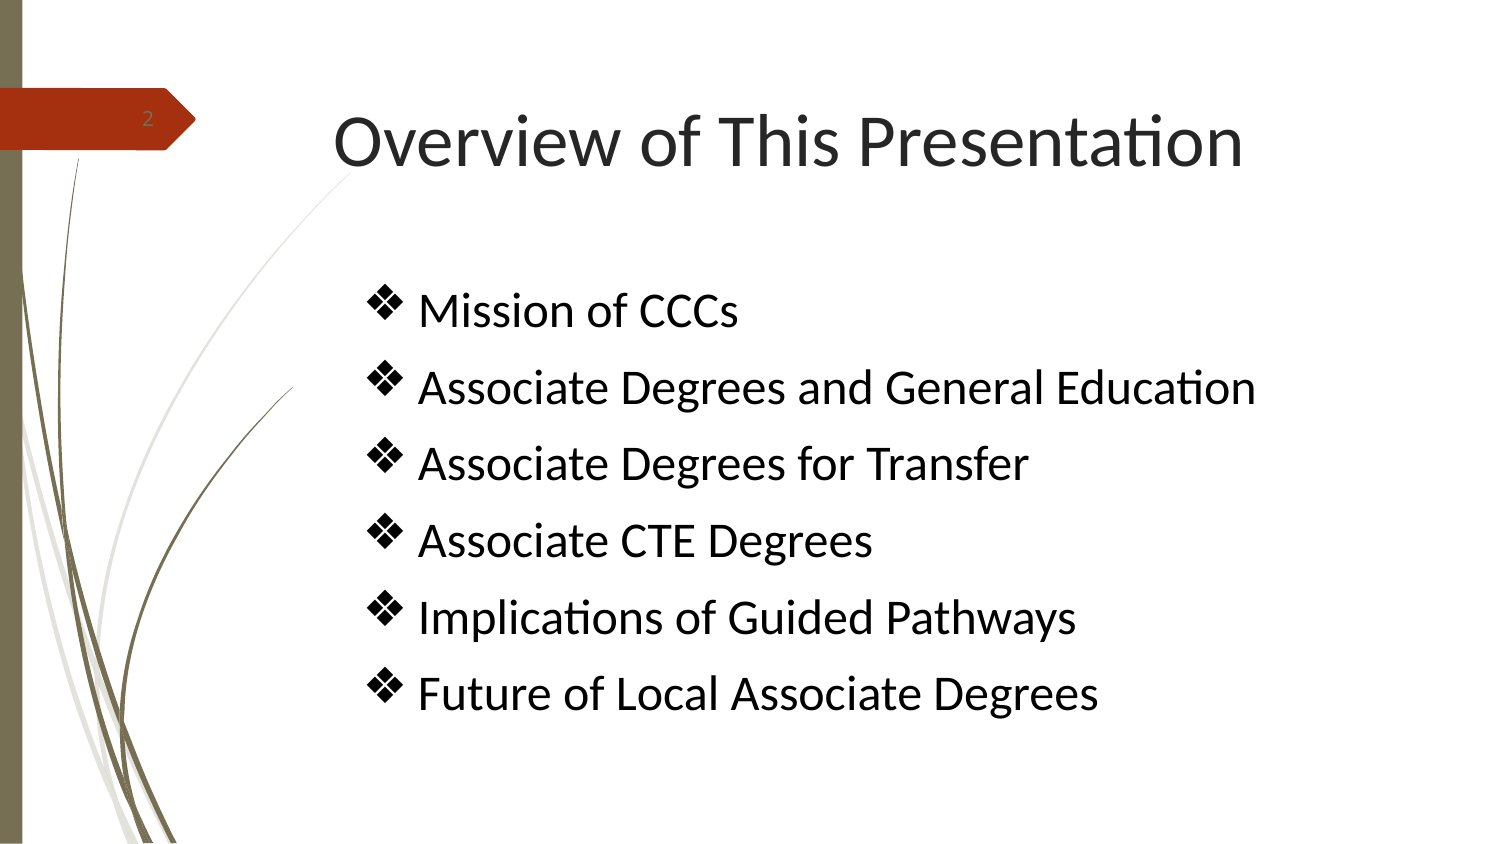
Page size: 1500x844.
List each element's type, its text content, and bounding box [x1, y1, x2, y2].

list Mission of CCCs Associate Degrees and General Education Associate Degrees for Transfer Associate CTE Degrees Implications of Guided Pathways Future of Local Associate Degrees [318, 262, 1416, 728]
slide_number 2 [121, 99, 162, 140]
title Overview of This Presentation [319, 76, 1416, 235]
